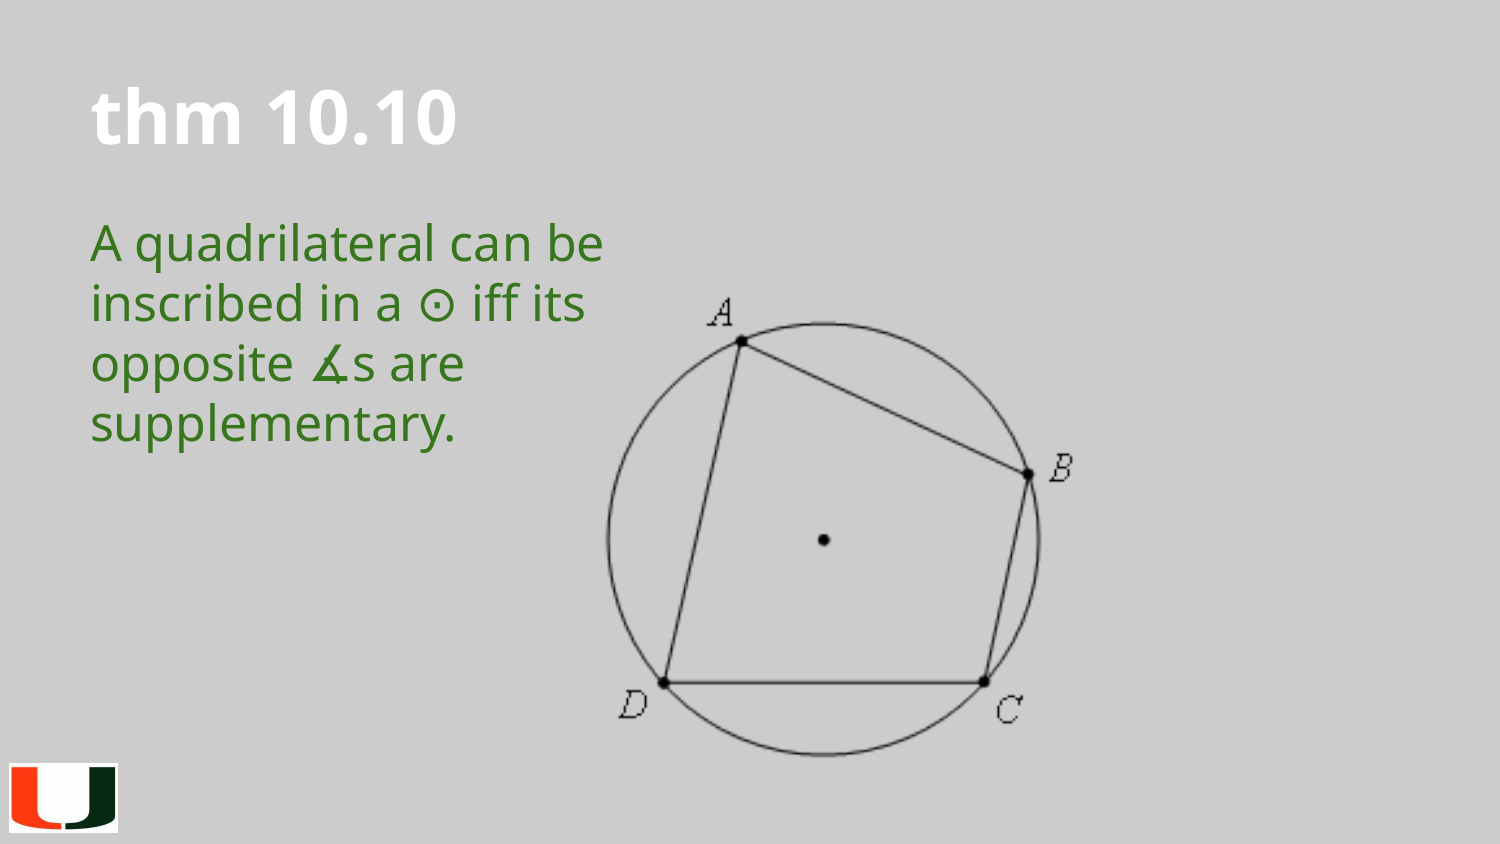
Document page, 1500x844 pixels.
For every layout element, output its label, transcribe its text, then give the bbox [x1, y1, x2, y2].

picture [587, 267, 1126, 779]
picture [9, 763, 118, 833]
title thm 10.10 [75, 33, 1425, 175]
list A quadrilateral can be inscribed in a ⊙ iff its opposite ∡s are supplementary. [75, 196, 731, 808]
